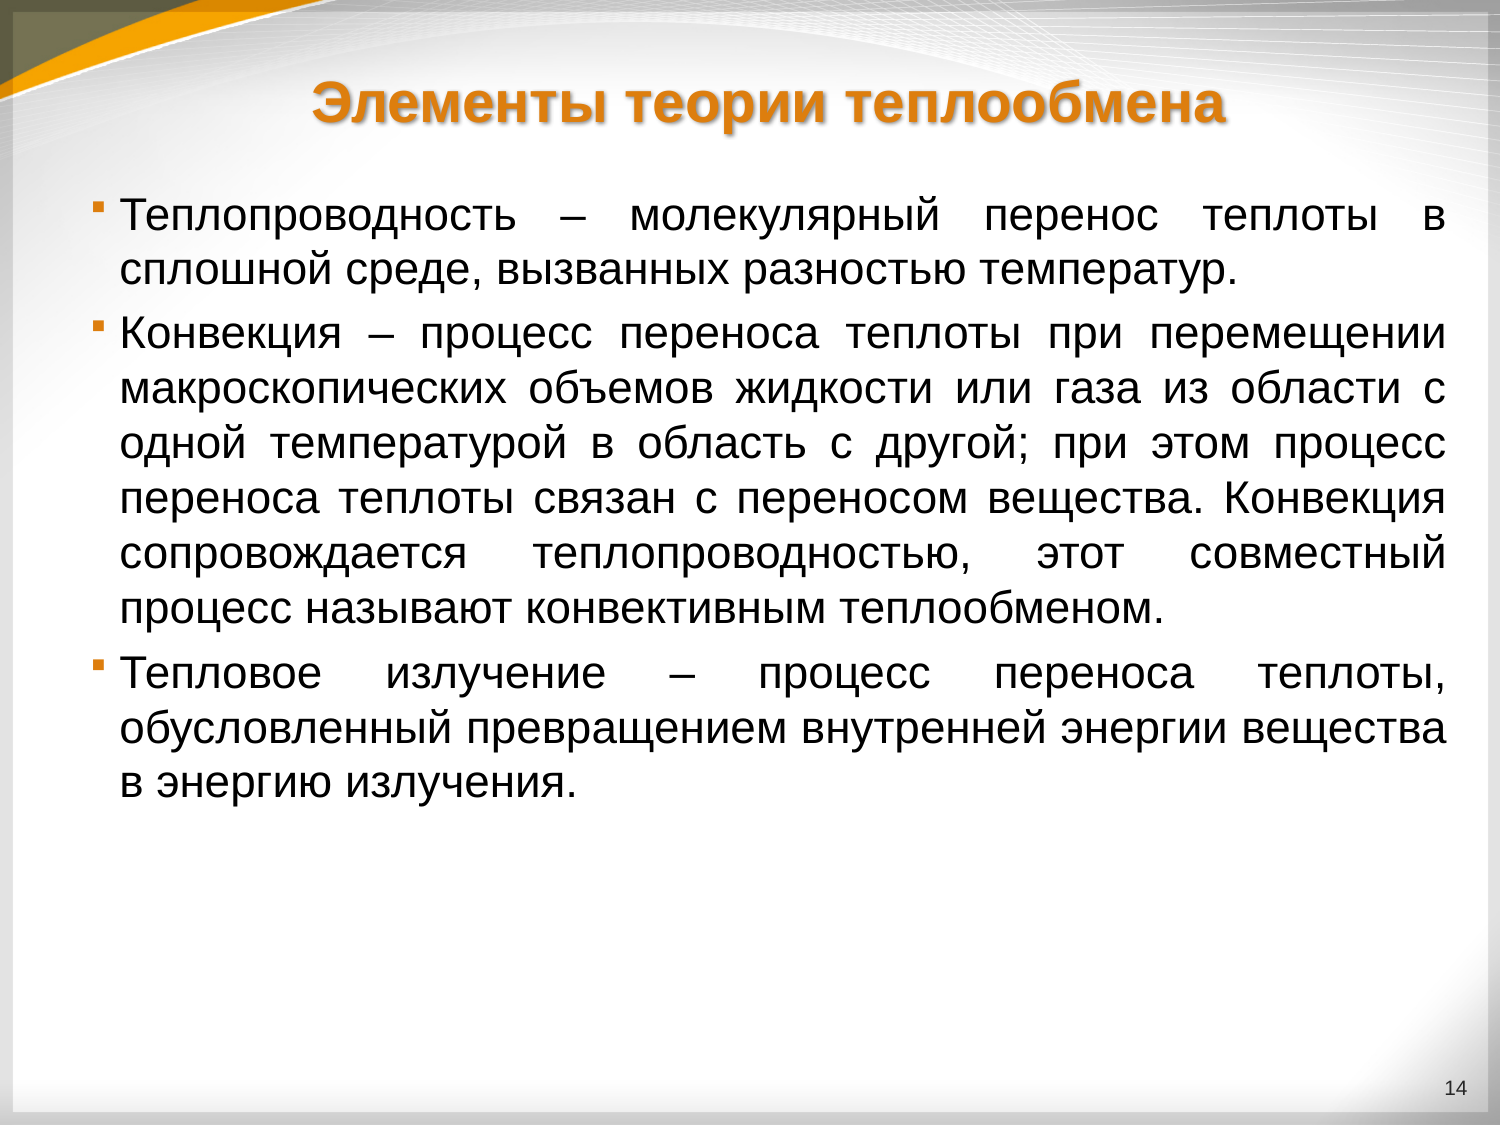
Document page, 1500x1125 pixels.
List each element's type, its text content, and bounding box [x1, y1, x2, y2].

picture [0, 0, 1500, 1125]
title Элементы теории теплообмена [75, 26, 1463, 172]
slide_number 14 [1417, 1057, 1494, 1118]
list Теплопроводность – молекулярный перенос теплоты в сплошной среде, вызванных разностью температур. Конвекция – процесс переноса теплоты при перемещении макроскопических объемов жидкости или газа из области с одной температурой в область с другой; при этом процесс переноса теплоты связан с переносом вещества. Конвекция сопровождается теплопроводностью, этот совместный процесс называют конвективным теплообменом. Тепловое излучение – процесс переноса теплоты, обусловленный превращением внутренней энергии вещества в энергию излучения. [75, 176, 1463, 1005]
